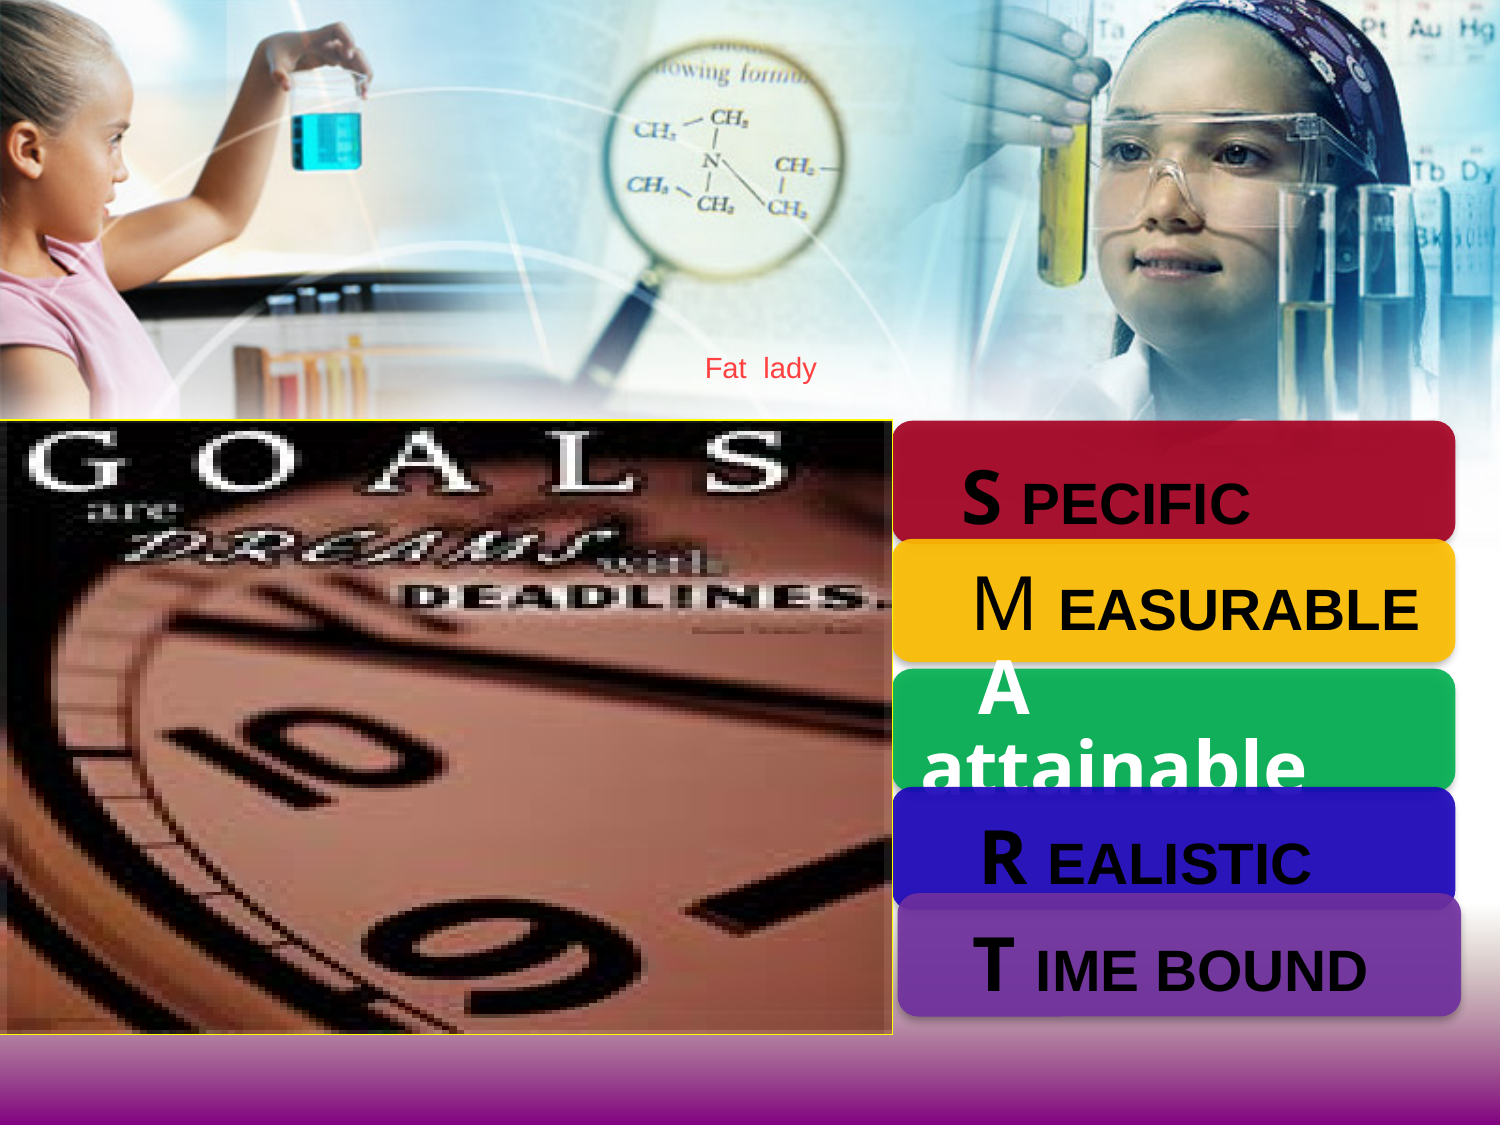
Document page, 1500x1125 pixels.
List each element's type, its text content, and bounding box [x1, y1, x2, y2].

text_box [898, 538, 1500, 663]
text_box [898, 786, 1456, 892]
title Fat lady [194, 325, 1270, 410]
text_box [898, 892, 1462, 1023]
picture [1012, 663, 1500, 941]
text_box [892, 420, 1456, 538]
picture [893, 663, 996, 668]
picture [0, 0, 1500, 538]
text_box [187, 24, 1413, 151]
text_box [898, 668, 1456, 786]
picture [0, 420, 892, 1034]
